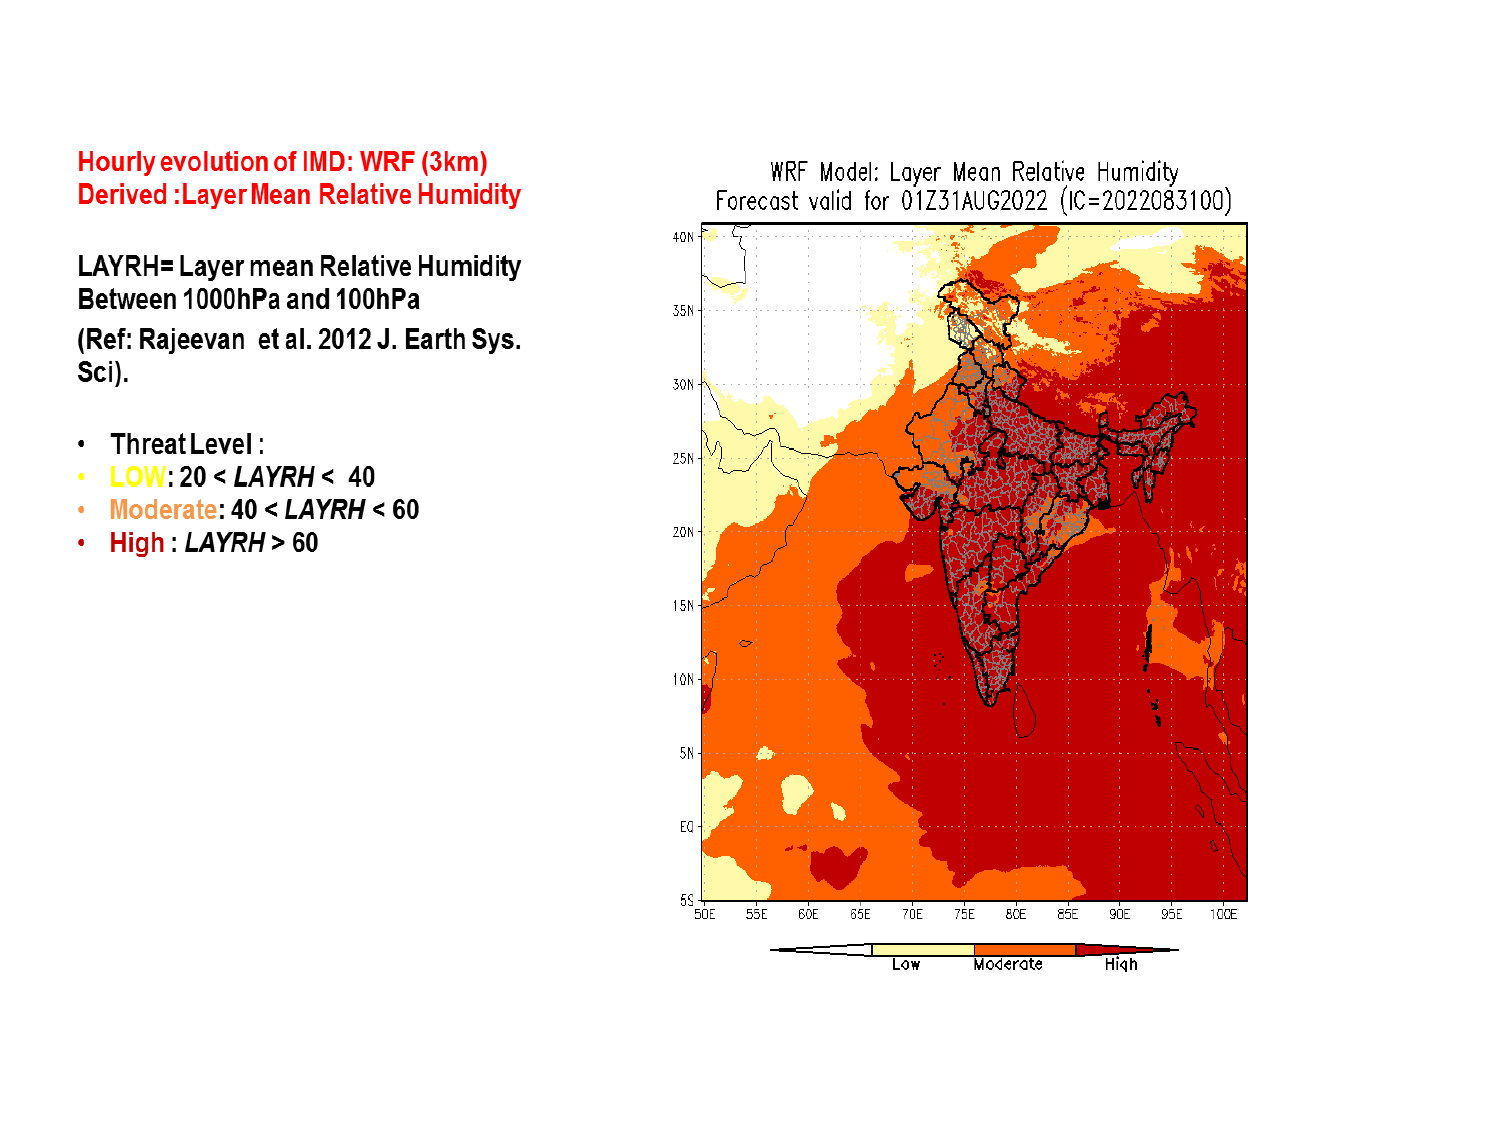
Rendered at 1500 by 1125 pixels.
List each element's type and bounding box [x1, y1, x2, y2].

picture [74, 149, 1426, 976]
